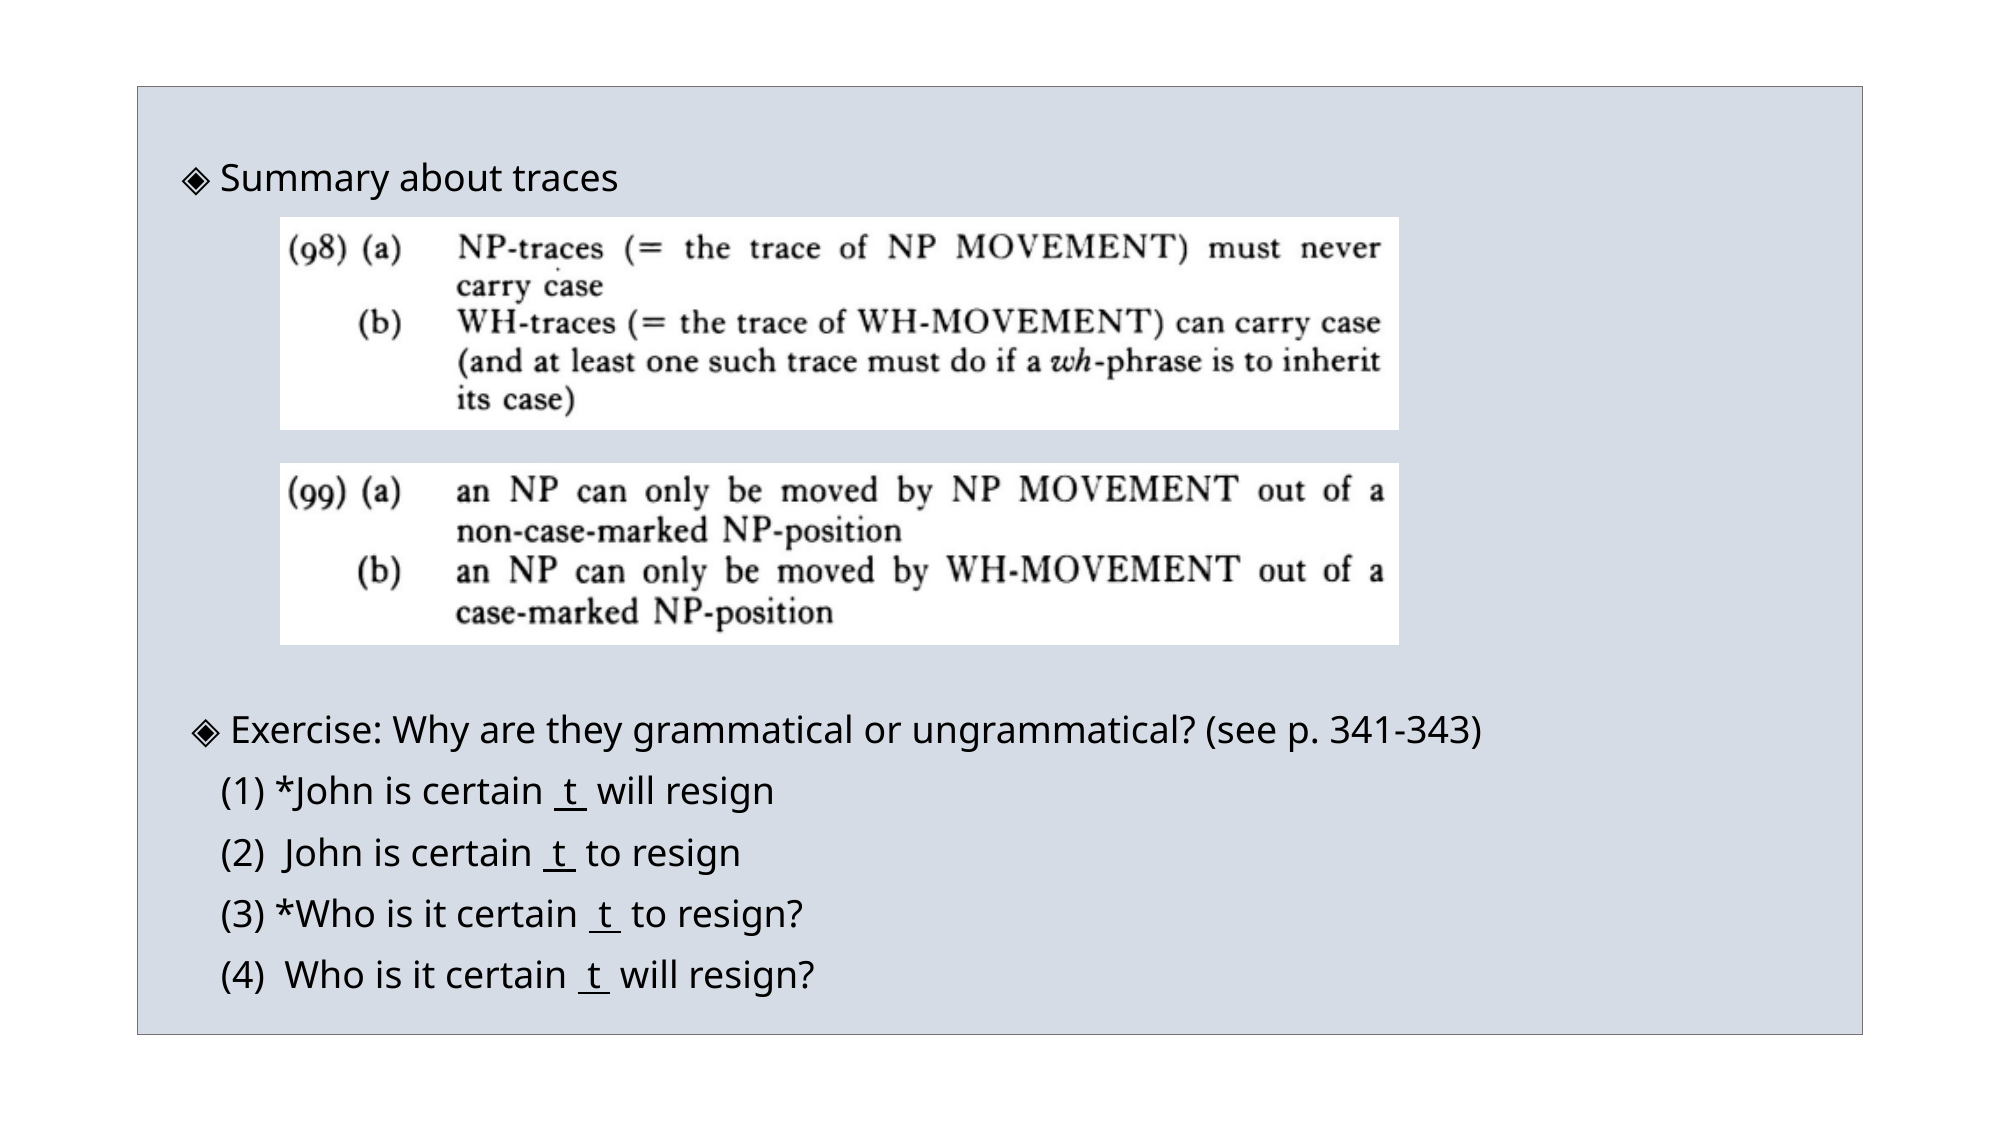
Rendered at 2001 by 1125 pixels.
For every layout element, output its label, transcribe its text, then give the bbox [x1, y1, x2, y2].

picture [280, 463, 1399, 645]
list ◈ Summary about traces ◈ Exercise: Why are they grammatical or ungrammatical? (see p. 341-343) (1) *John is certain t will resign (2) John is certain t to resign (3) *Who is it certain t to resign? (4) Who is it certain t will resign? [137, 86, 1863, 1035]
picture [280, 217, 1399, 430]
